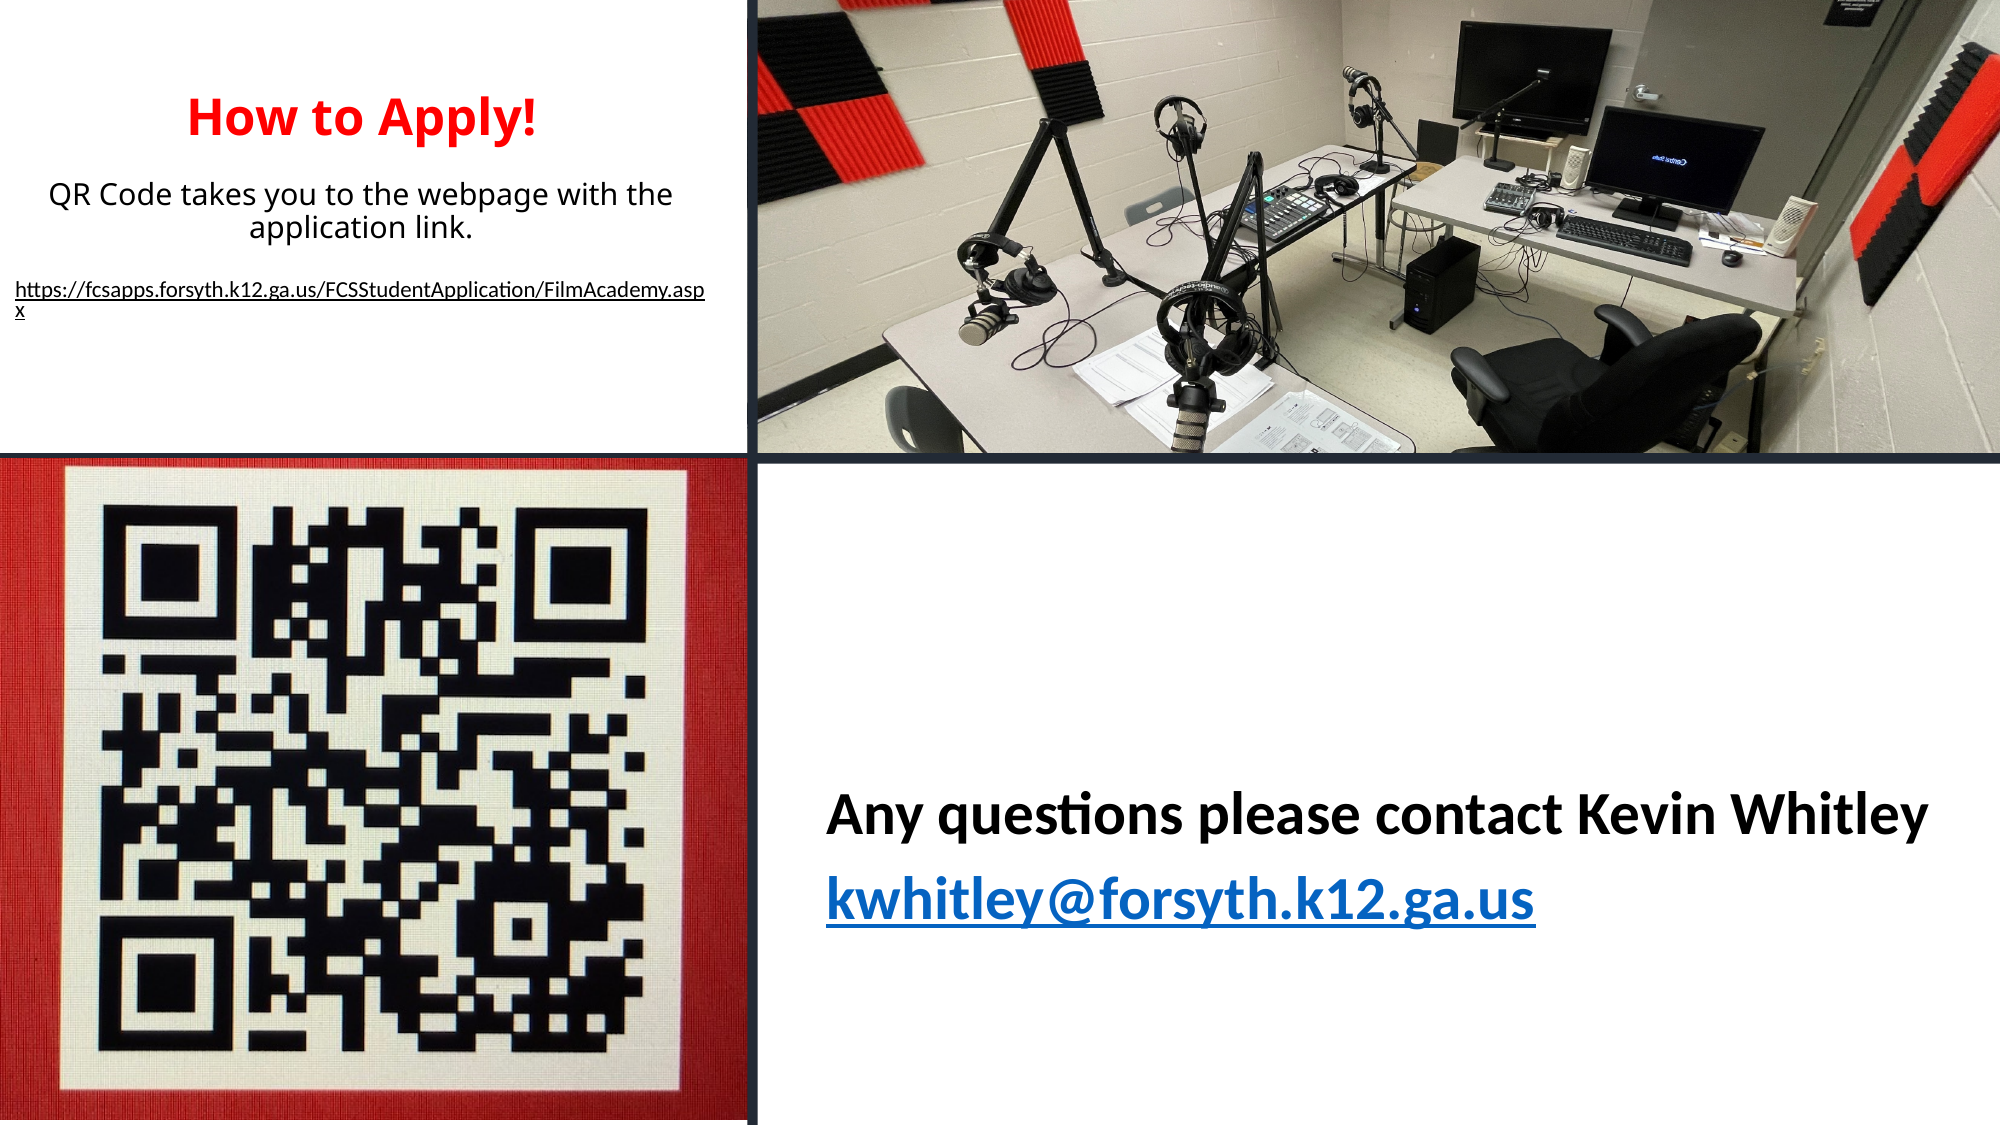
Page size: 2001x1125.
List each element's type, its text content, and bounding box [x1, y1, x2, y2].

text_box [0, 452, 746, 458]
picture [747, 0, 2000, 454]
text_box [759, 454, 2000, 465]
text_box [759, 465, 2000, 1125]
picture [0, 458, 749, 1120]
title How to Apply! QR Code takes you to the webpage with the application link. https://fcsapps.forsyth.k12.ga.us/FCSStudentApplication/FilmAcademy.aspx [0, 82, 723, 381]
text_box [0, 1120, 746, 1125]
text_box [746, 0, 759, 1125]
text_box [0, 0, 746, 452]
list Any questions please contact Kevin Whitley kwhitley@forsyth.k12.ga.us [811, 661, 1985, 1046]
